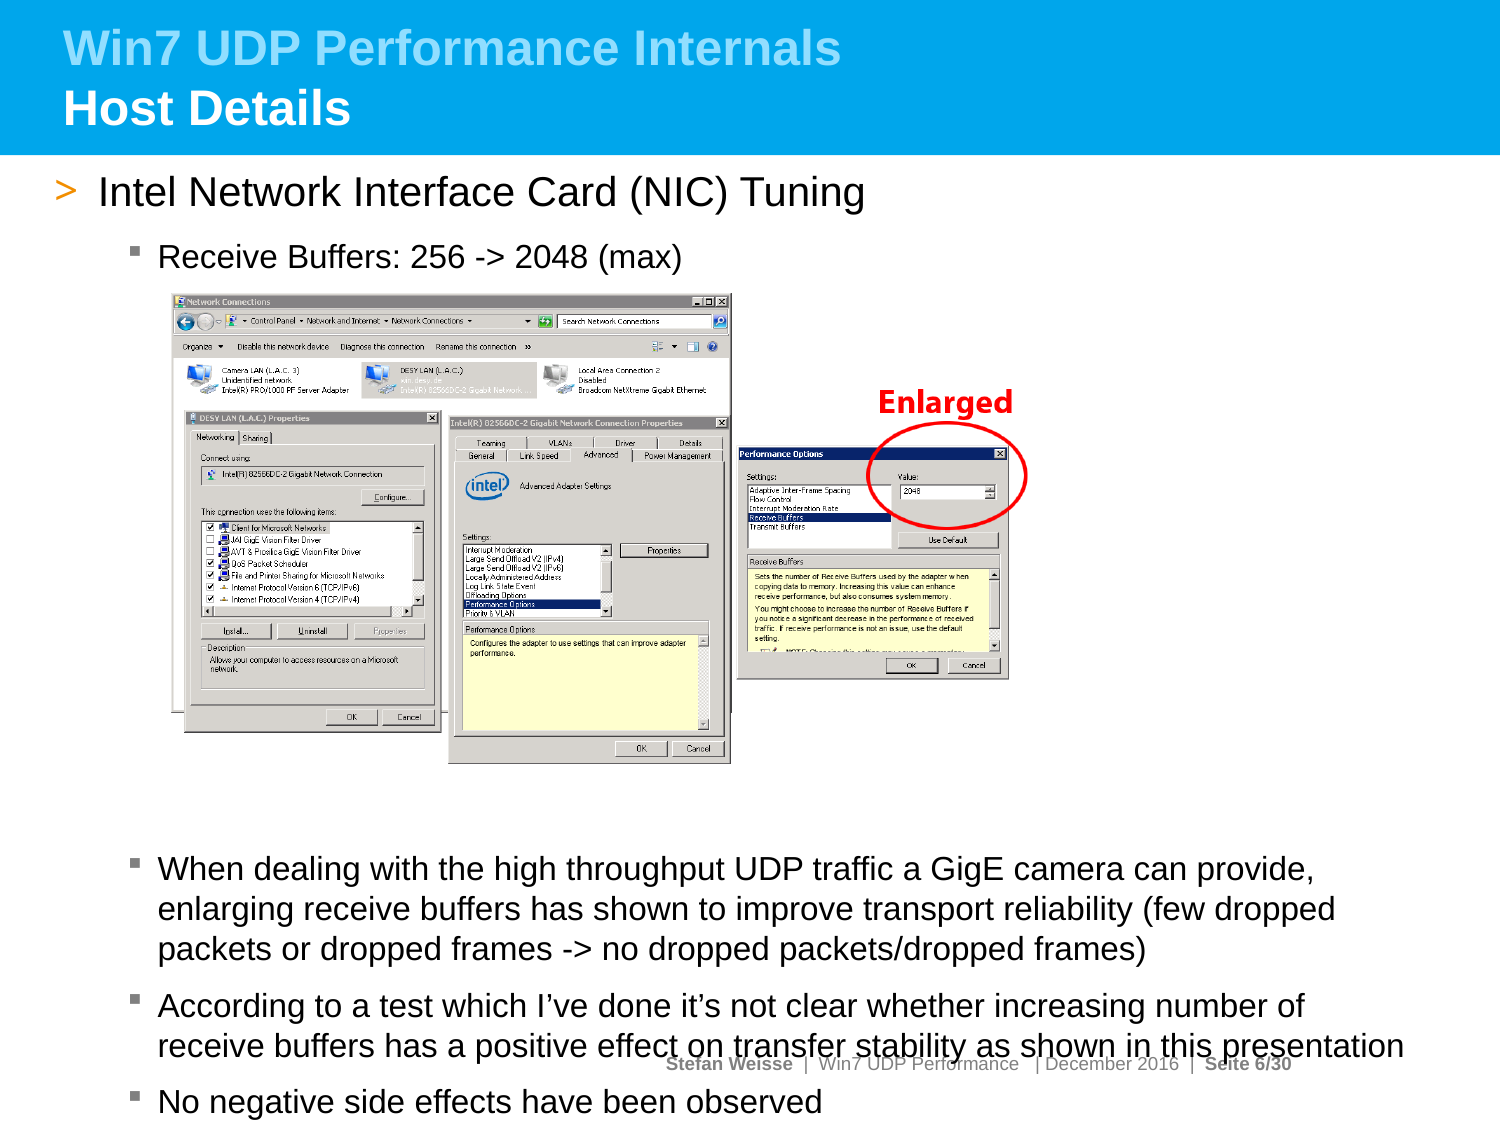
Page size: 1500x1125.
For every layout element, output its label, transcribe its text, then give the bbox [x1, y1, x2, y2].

title Win7 UDP Performance Internals Host Details [47, 13, 1446, 138]
list Intel Network Interface Card (NIC) Tuning Receive Buffers: 256 -> 2048 (max) When dealing with the high throughput UDP traffic a GigE camera can provide, enlarging receive buffers has shown to improve transport reliability (few dropped packets or dropped frames -> no dropped packets/dropped frames) According to a test which I’ve done it’s not clear whether increasing number of receive buffers has a positive effect on transfer stability as shown in this presentation No negative side effects have been observed [39, 156, 1437, 1037]
picture [168, 291, 1030, 769]
